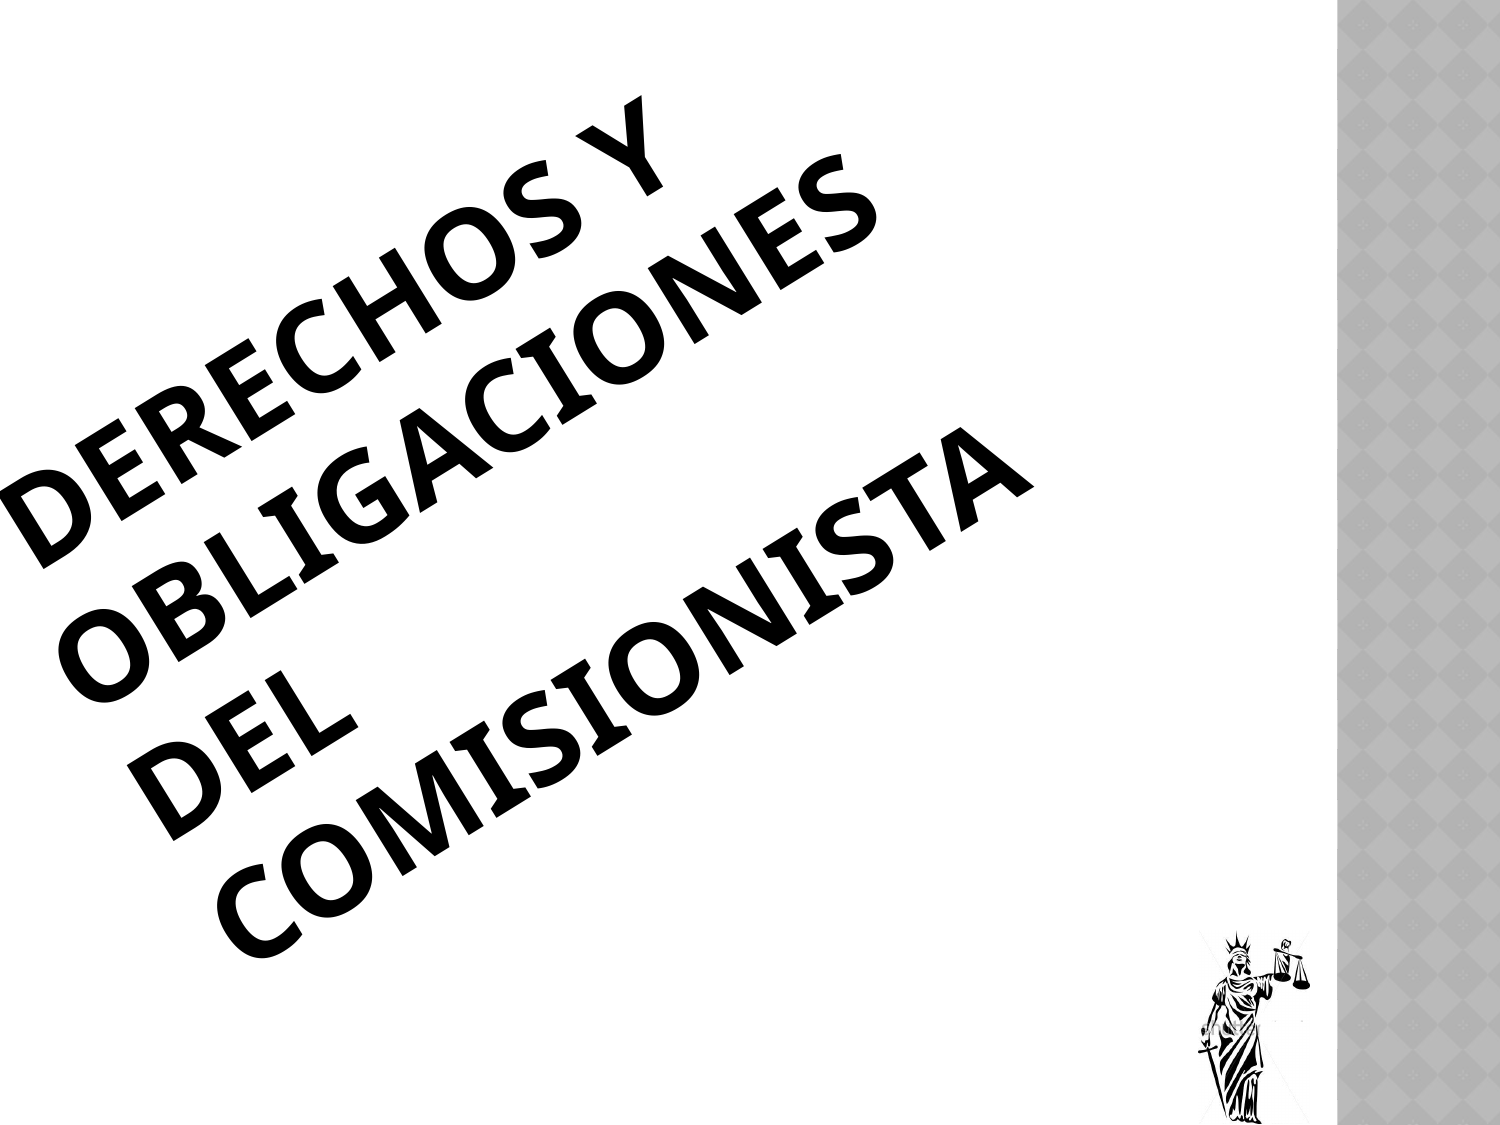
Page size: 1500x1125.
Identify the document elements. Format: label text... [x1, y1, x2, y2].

picture [1198, 930, 1310, 1125]
title Derechos y obligaciones del comisionista [2, 0, 1261, 1001]
